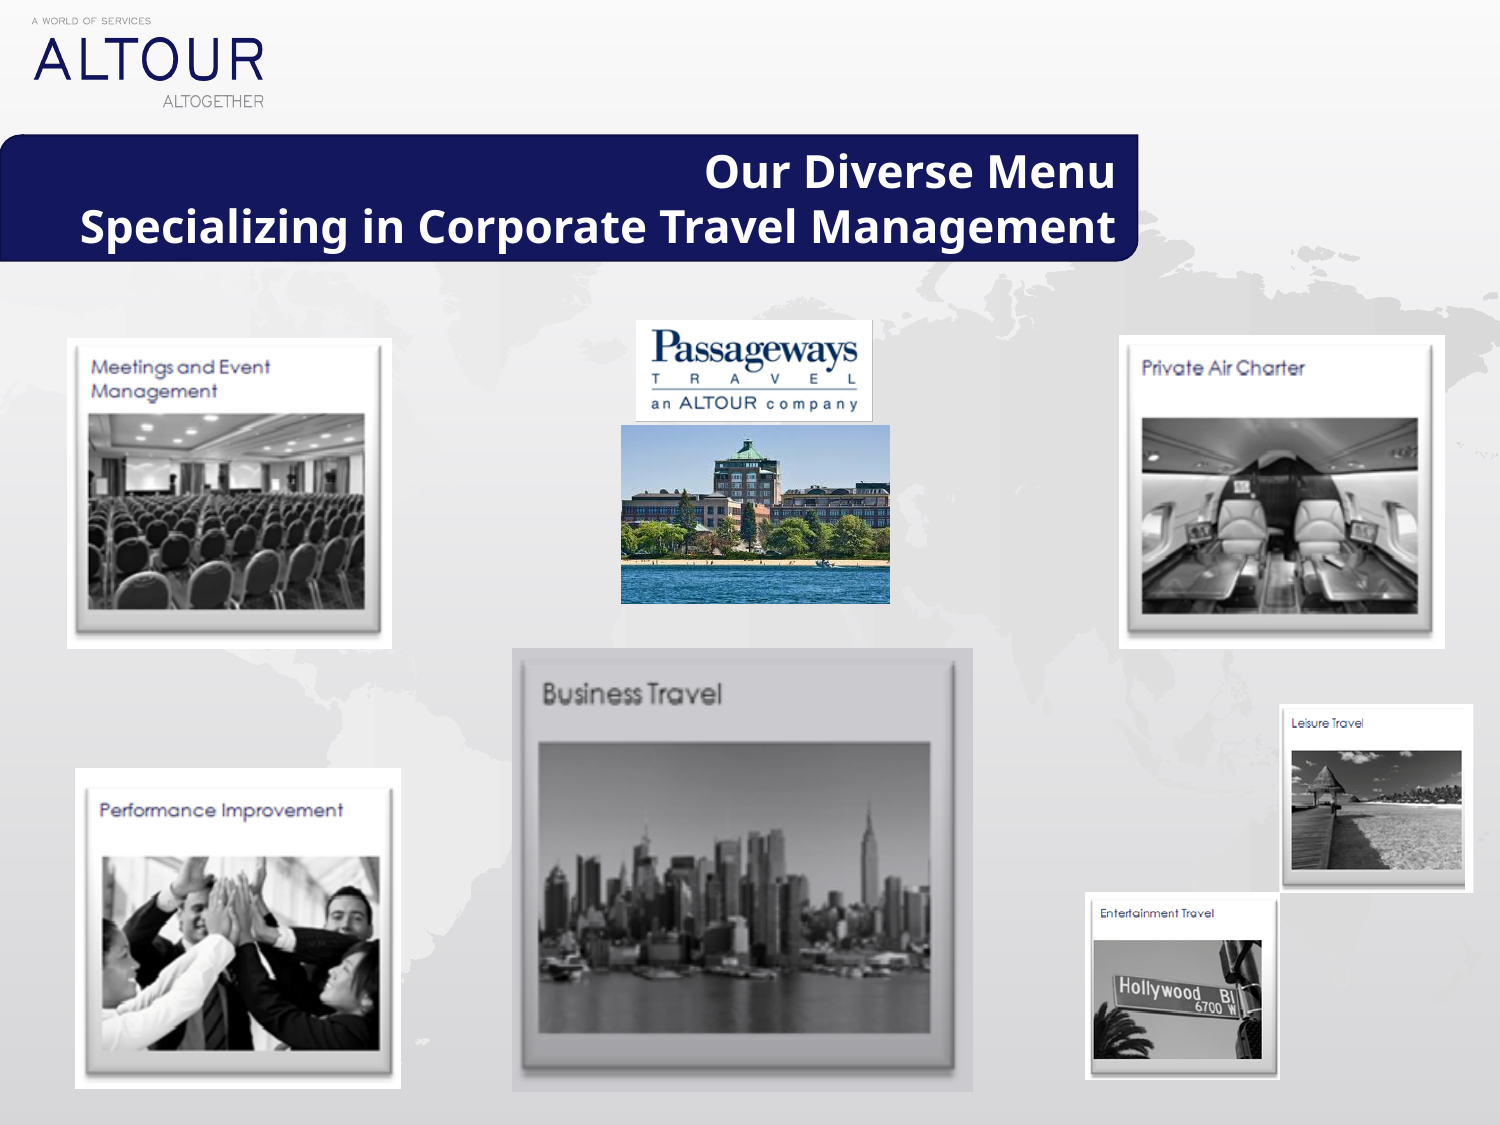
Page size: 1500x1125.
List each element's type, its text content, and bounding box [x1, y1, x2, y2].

picture [636, 320, 875, 424]
picture [512, 648, 973, 1092]
text_box Our Diverse Menu Specializing in Corporate Travel Management [0, 134, 1139, 262]
picture [1085, 704, 1474, 1080]
picture [1118, 335, 1445, 649]
picture [621, 425, 890, 604]
picture [0, 0, 300, 128]
text_box [0, 128, 600, 250]
picture [75, 768, 401, 1090]
picture [67, 338, 392, 649]
